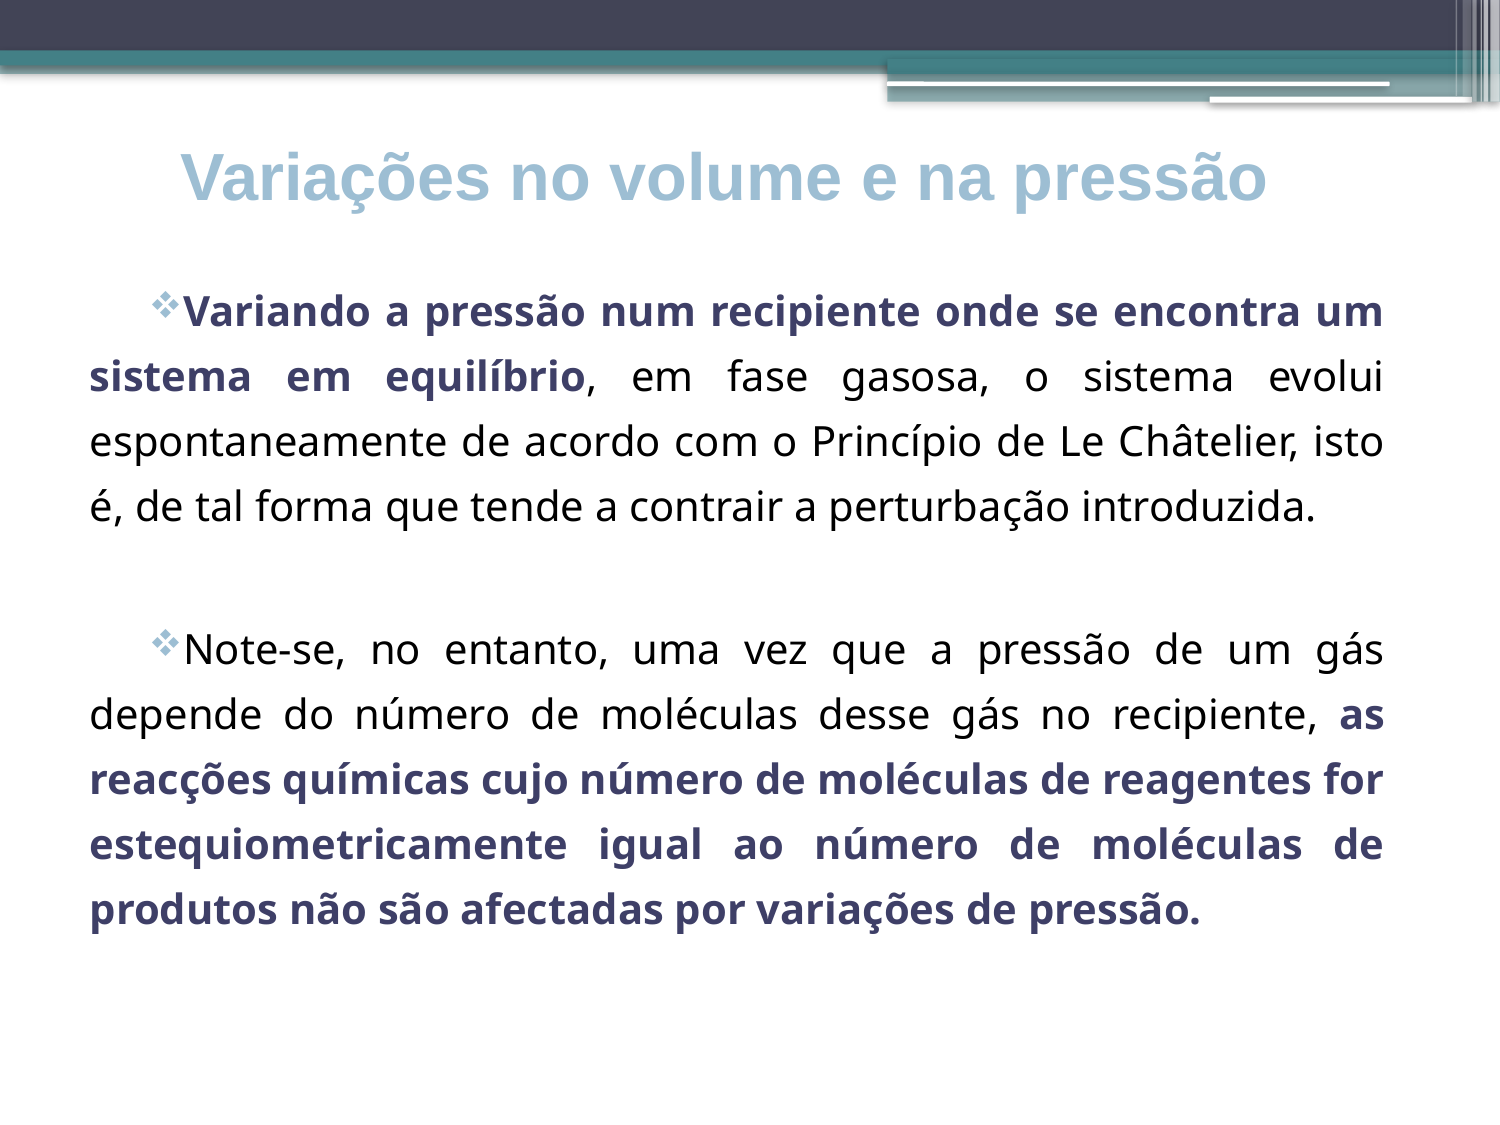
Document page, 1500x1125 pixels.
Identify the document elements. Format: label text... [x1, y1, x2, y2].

title Variações no volume e na pressão [112, 79, 1338, 262]
list Variando a pressão num recipiente onde se encontra um sistema em equilíbrio, em fase gasosa, o sistema evolui espontaneamente de acordo com o Princípio de Le Châtelier, isto é, de tal forma que tende a contrair a perturbação introduzida. Note-se, no entanto, uma vez que a pressão de um gás depende do número de moléculas desse gás no recipiente, as reacções químicas cujo número de moléculas de reagentes for estequiometricamente igual ao número de moléculas de produtos não são afectadas por variações de pressão. [75, 262, 1400, 1062]
